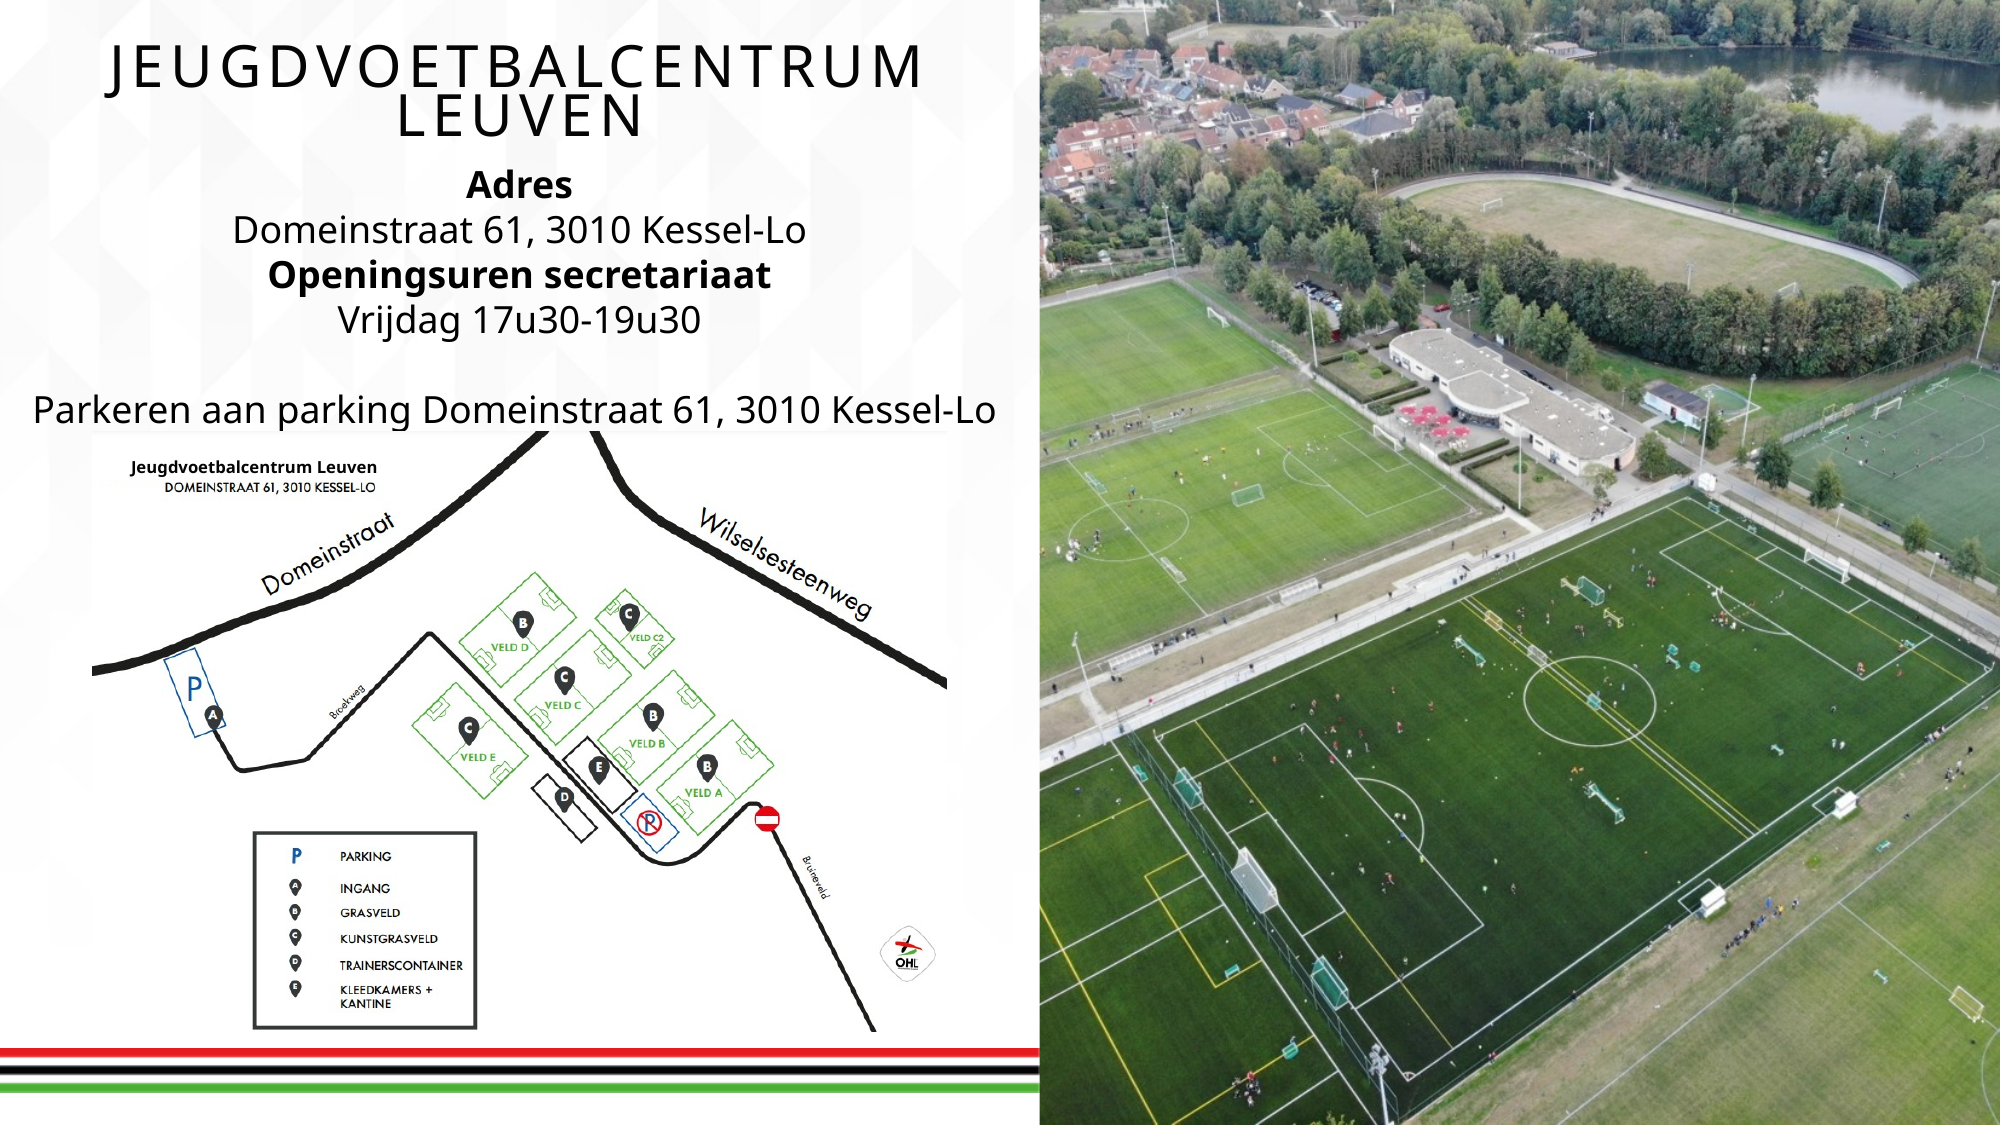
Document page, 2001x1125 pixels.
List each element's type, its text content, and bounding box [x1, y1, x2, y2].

list Adres Domeinstraat 61, 3010 Kessel-Lo Openingsuren secretariaat Vrijdag 17u30-19u30 Parkeren aan parking Domeinstraat 61, 3010 Kessel-Lo [0, 153, 1039, 207]
list Jeugdvoetbalcentrum leuven [0, 62, 1039, 153]
picture [0, 0, 2001, 1125]
